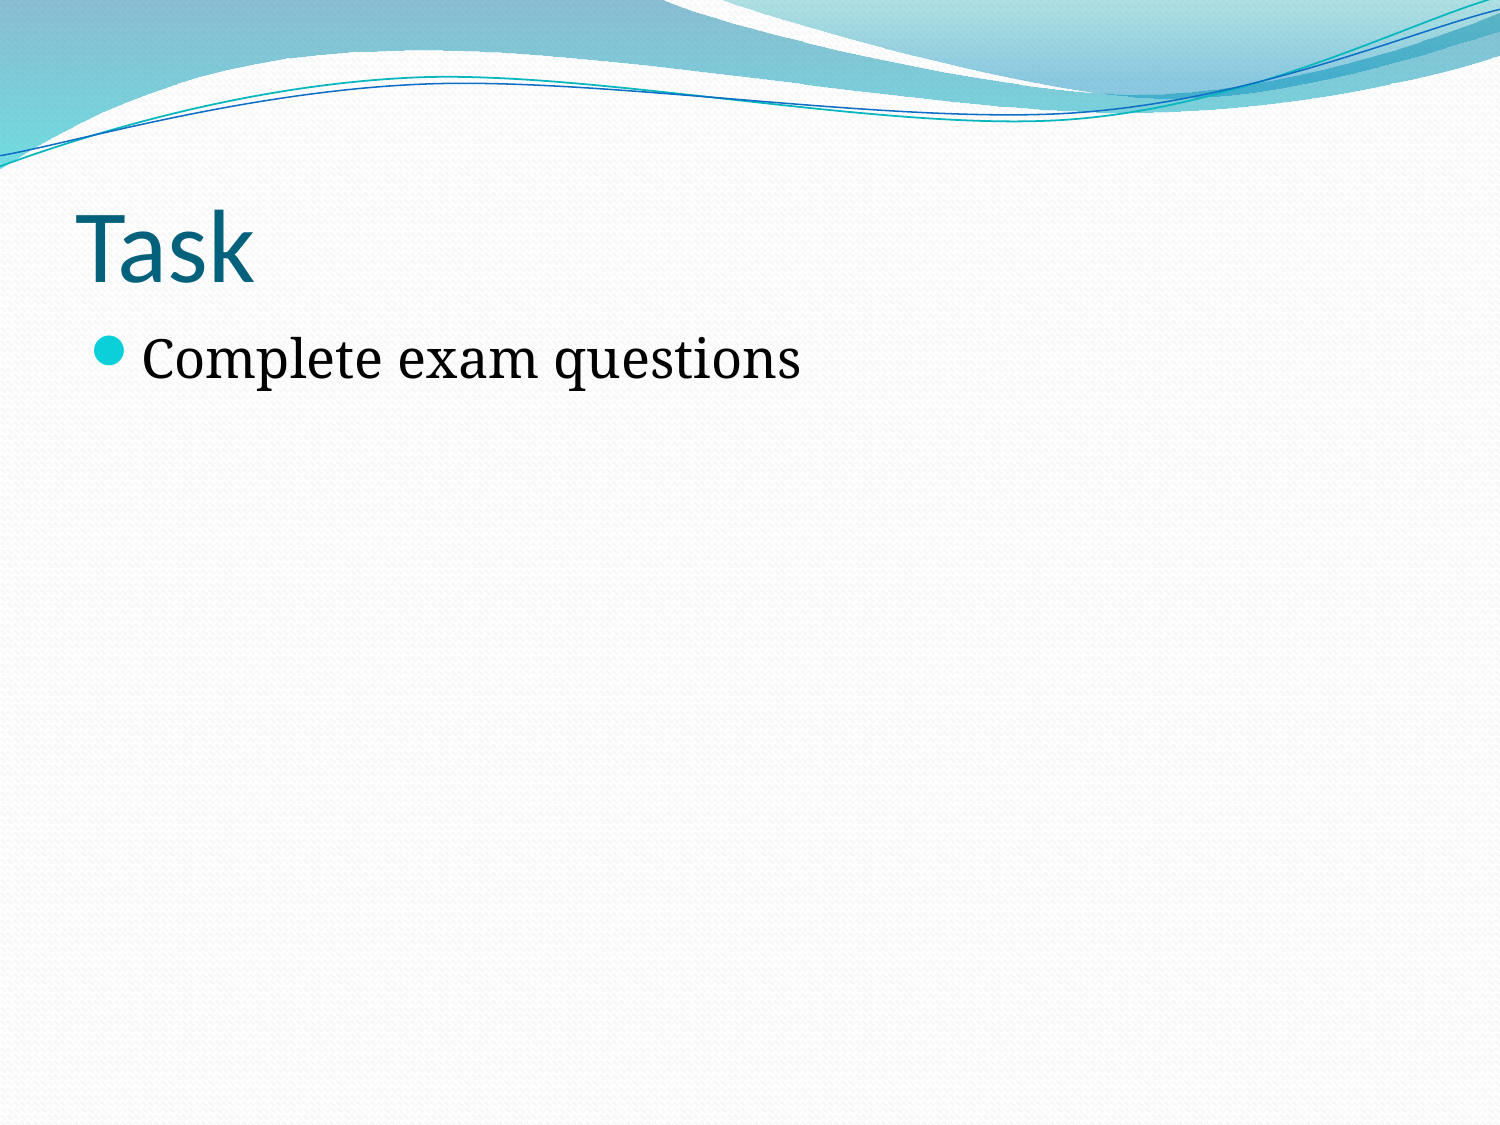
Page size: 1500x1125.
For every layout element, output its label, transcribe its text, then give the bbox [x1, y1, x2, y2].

list Complete exam questions [75, 317, 1425, 1038]
title Task [75, 115, 1425, 303]
